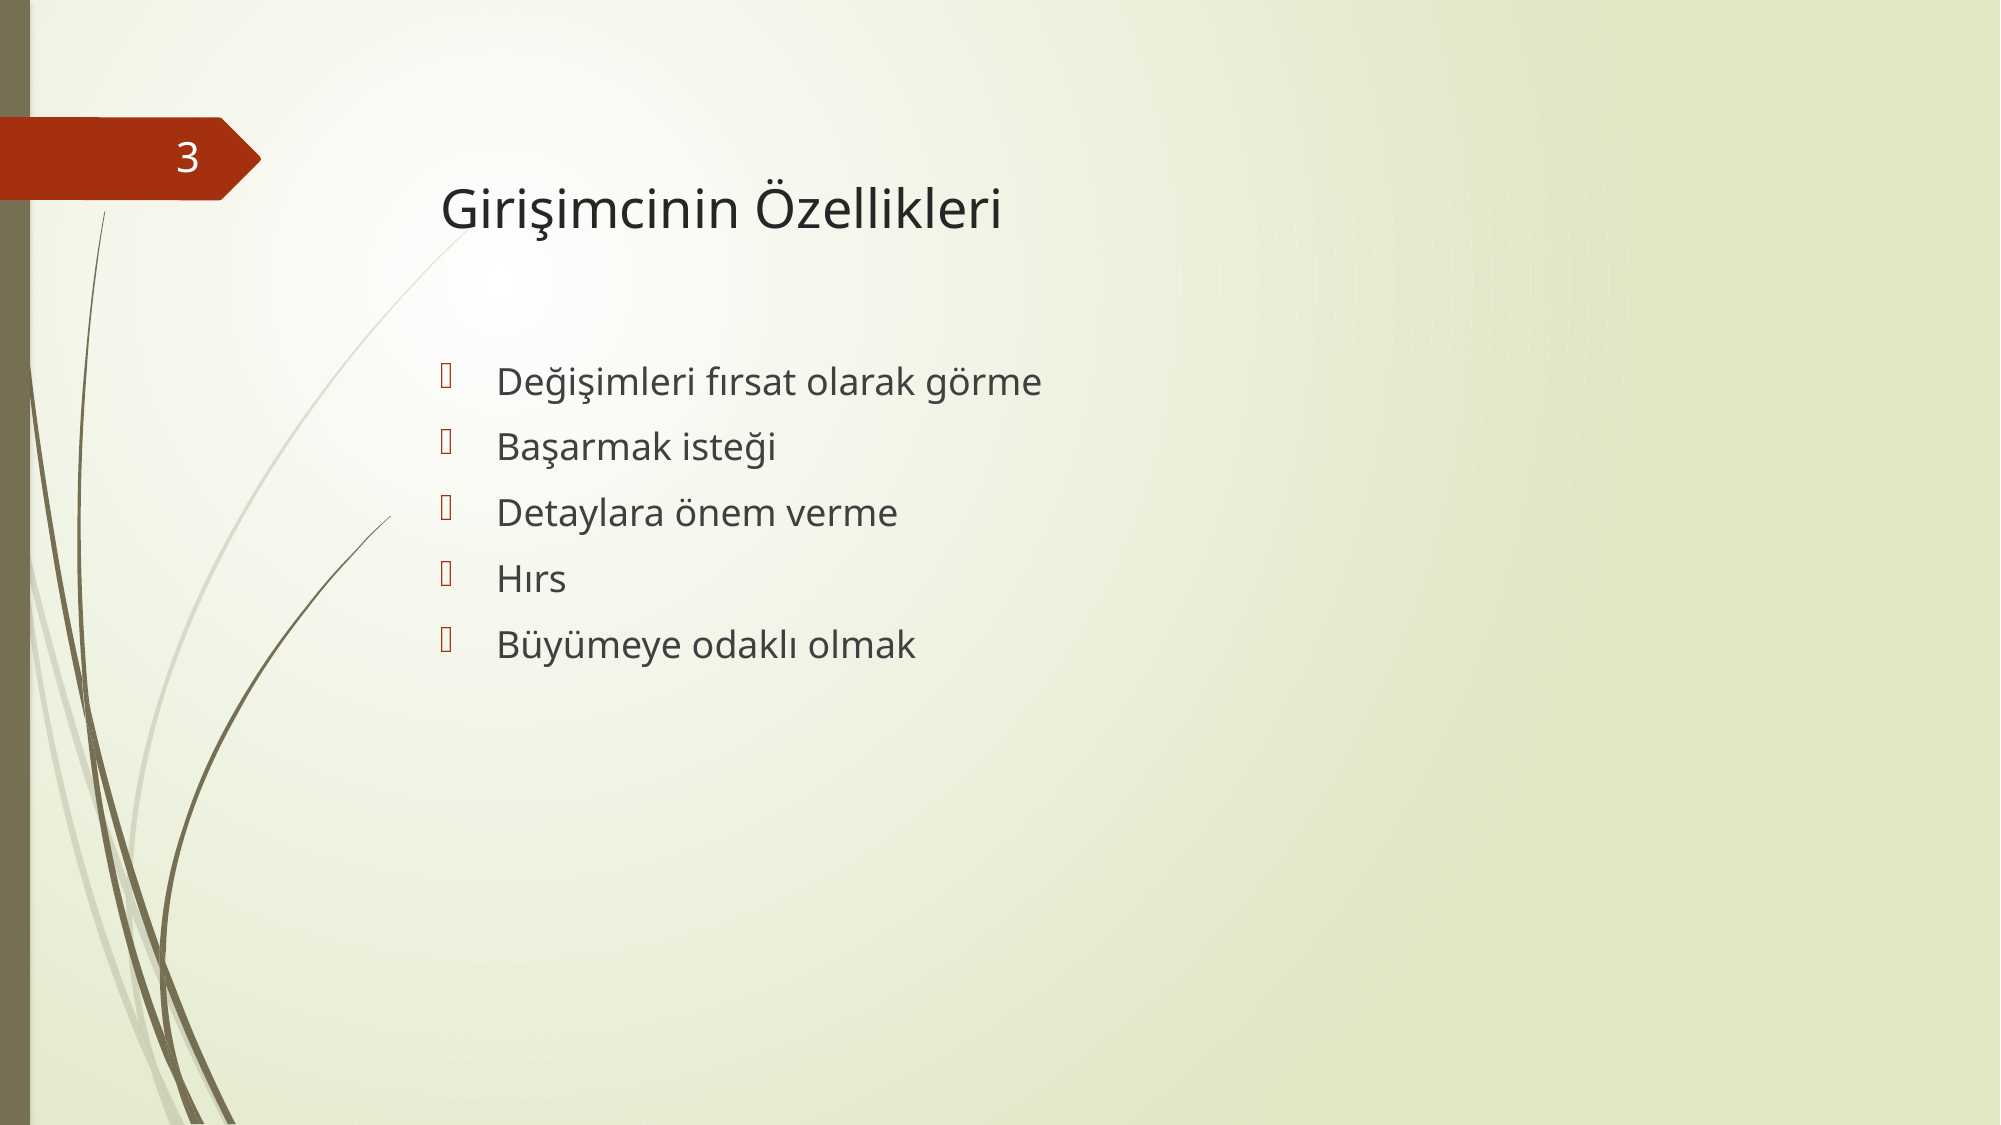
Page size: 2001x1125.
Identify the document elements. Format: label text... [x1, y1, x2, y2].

list Değişimleri fırsat olarak görme Başarmak isteği Detaylara önem verme Hırs Büyümeye odaklı olmak [424, 350, 1888, 970]
slide_number 3 [87, 129, 216, 190]
title Girişimcinin Özellikleri [425, 102, 1888, 313]
